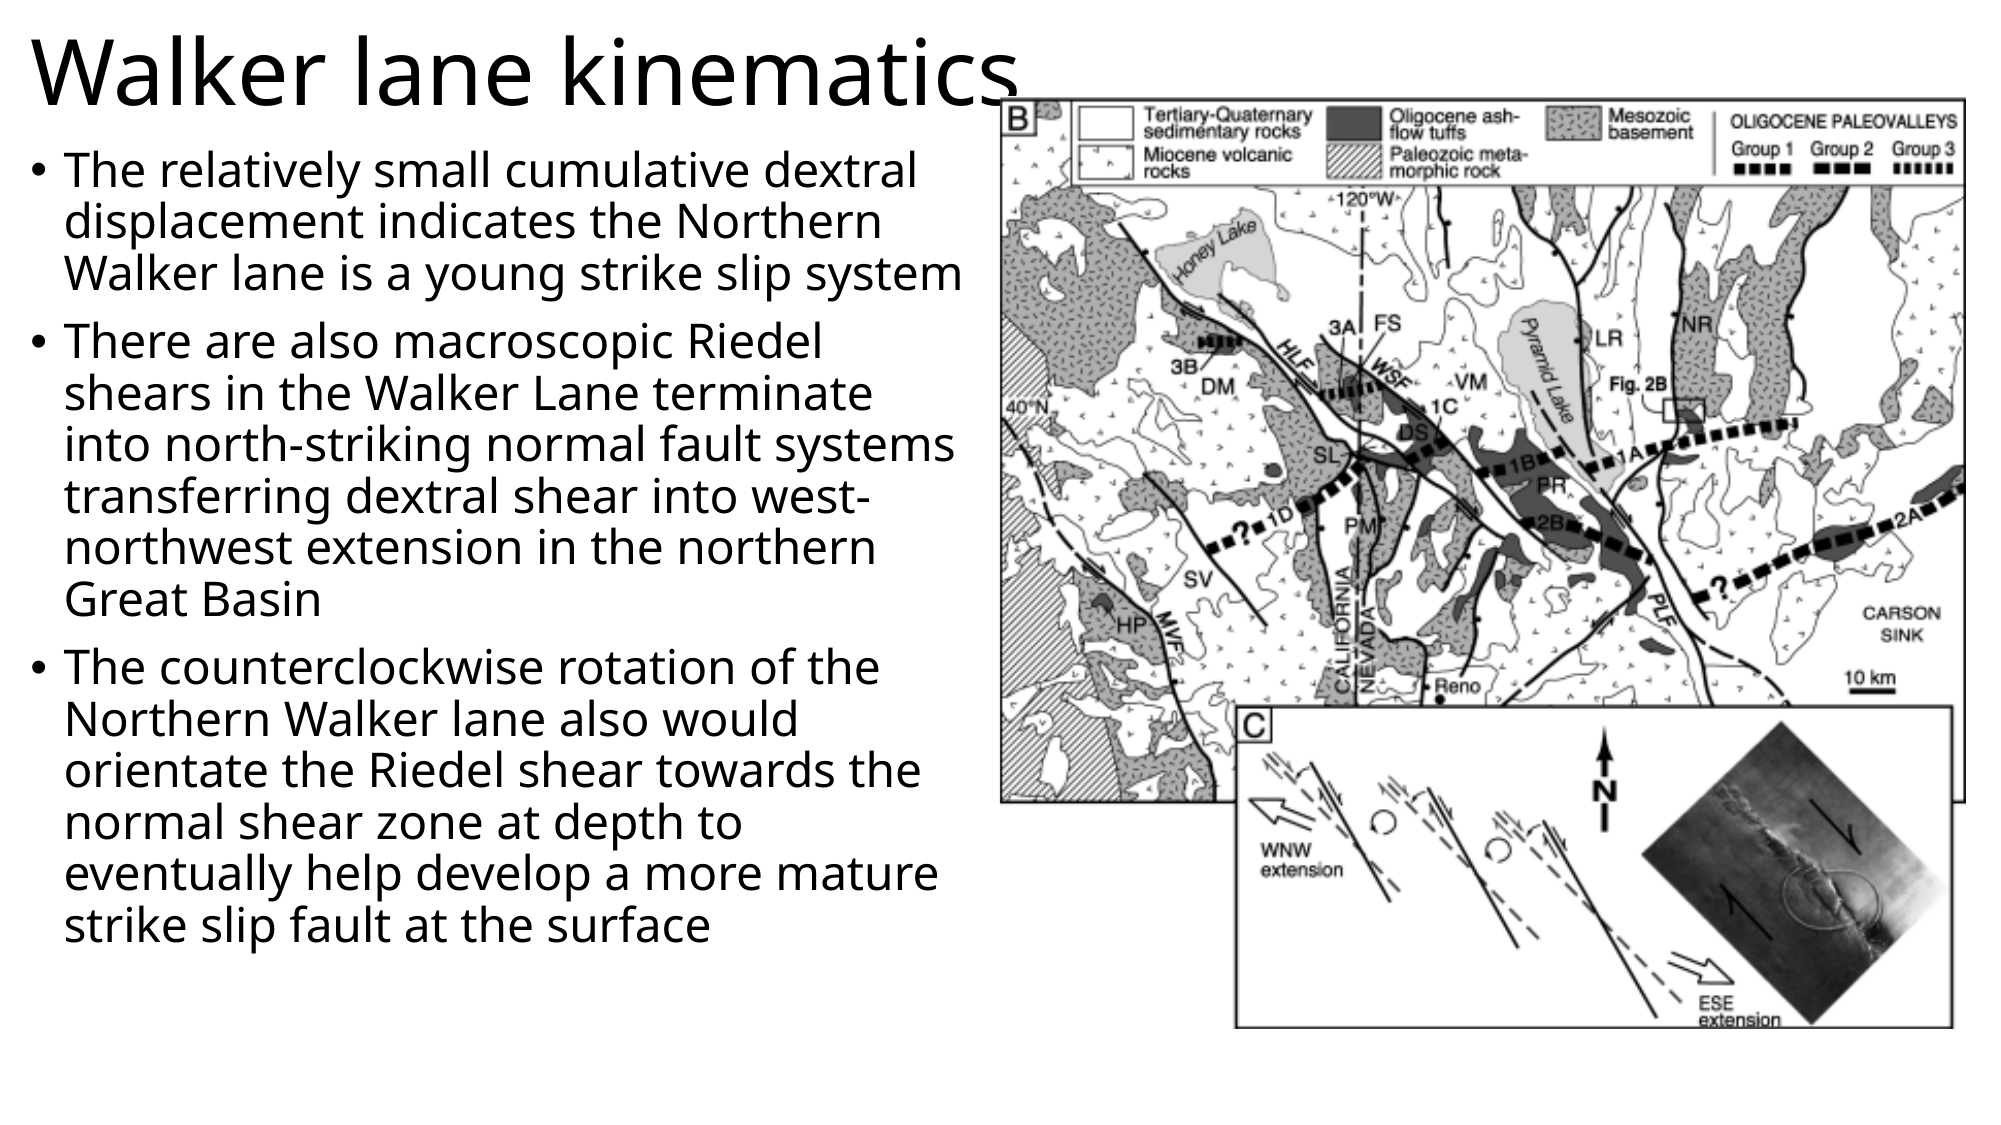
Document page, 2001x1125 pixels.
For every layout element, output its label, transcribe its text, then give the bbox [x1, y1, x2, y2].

list The relatively small cumulative dextral displacement indicates the Northern Walker lane is a young strike slip system There are also macroscopic Riedel shears in the Walker Lane terminate into north-striking normal fault systems transferring dextral shear into west-northwest extension in the northern Great Basin The counterclockwise rotation of the Northern Walker lane also would orientate the Riedel shear towards the normal shear zone at depth to eventually help develop a more mature strike slip fault at the surface [15, 138, 982, 1021]
picture [999, 96, 1967, 1029]
title Walker lane kinematics [15, 0, 1741, 185]
